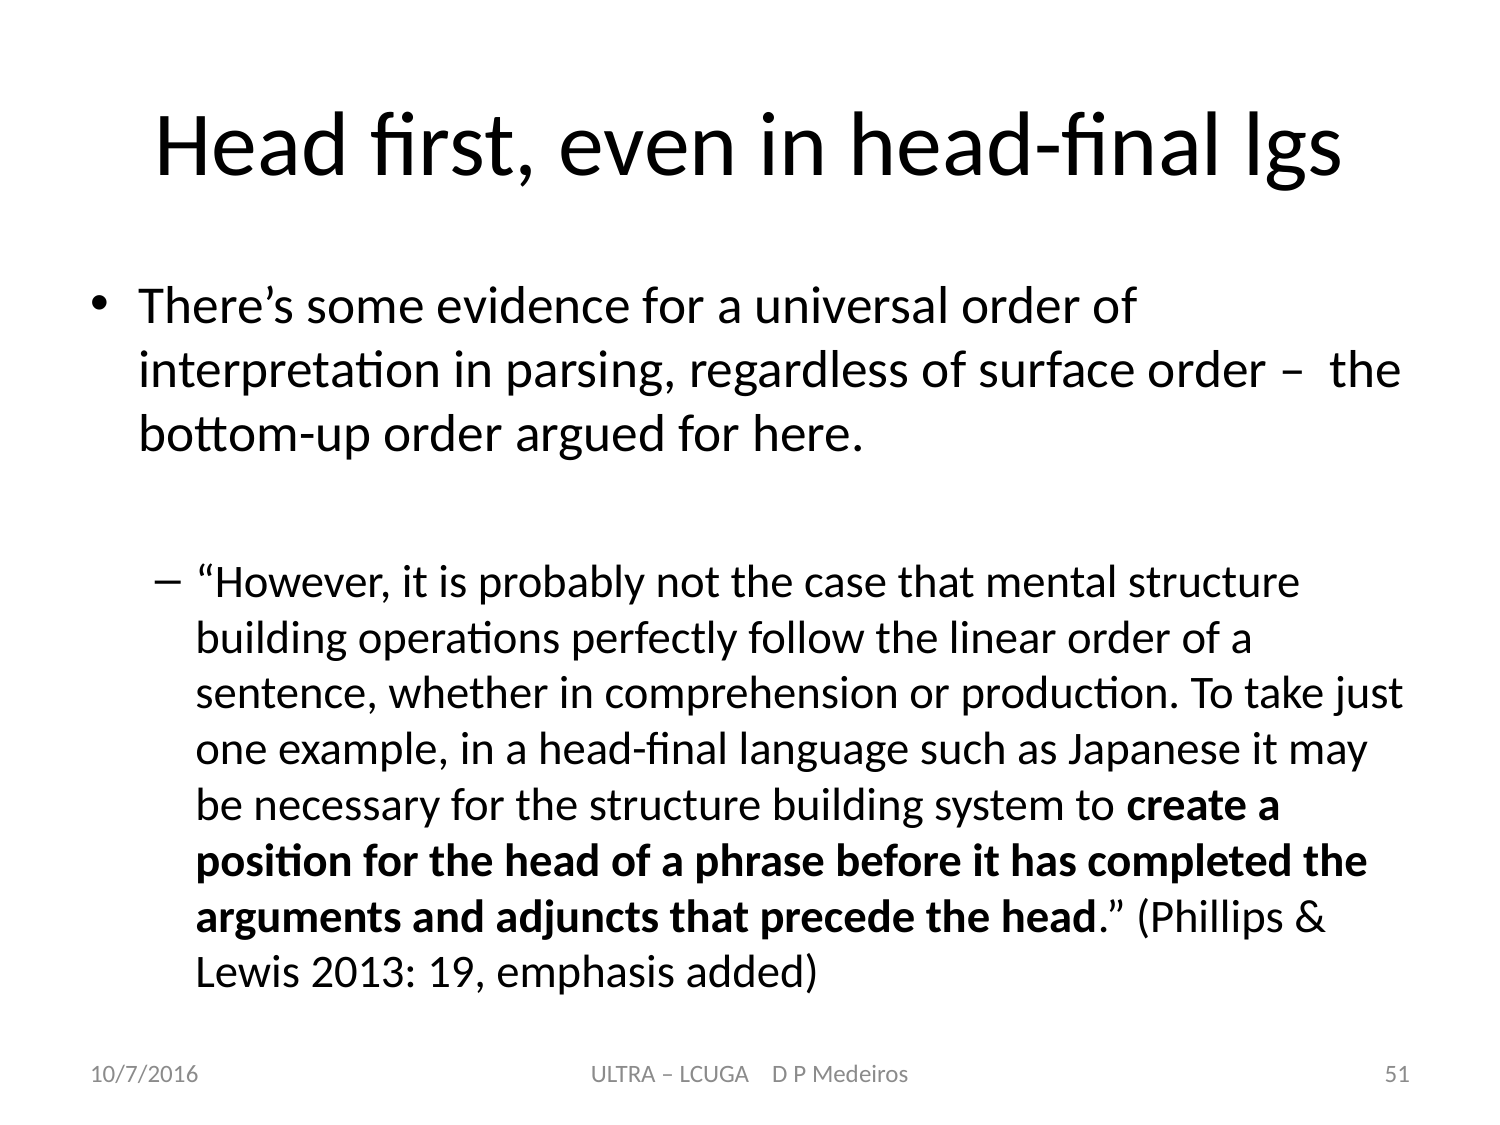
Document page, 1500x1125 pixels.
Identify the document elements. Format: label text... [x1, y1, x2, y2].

slide_number 51 [1074, 1042, 1425, 1103]
footer ULTRA – LCUGA D P Medeiros [512, 1042, 988, 1103]
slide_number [75, 1042, 425, 1103]
list There’s some evidence for a universal order of interpretation in parsing, regardless of surface order – the bottom-up order argued for here. “However, it is probably not the case that mental structure building operations perfectly follow the linear order of a sentence, whether in comprehension or production. To take just one example, in a head-final language such as Japanese it may be necessary for the structure building system to create a position for the head of a phrase before it has completed the arguments and adjuncts that precede the head.” (Phillips & Lewis 2013: 19, emphasis added) [75, 262, 1425, 1005]
title Head first, even in head-final lgs [75, 45, 1425, 233]
